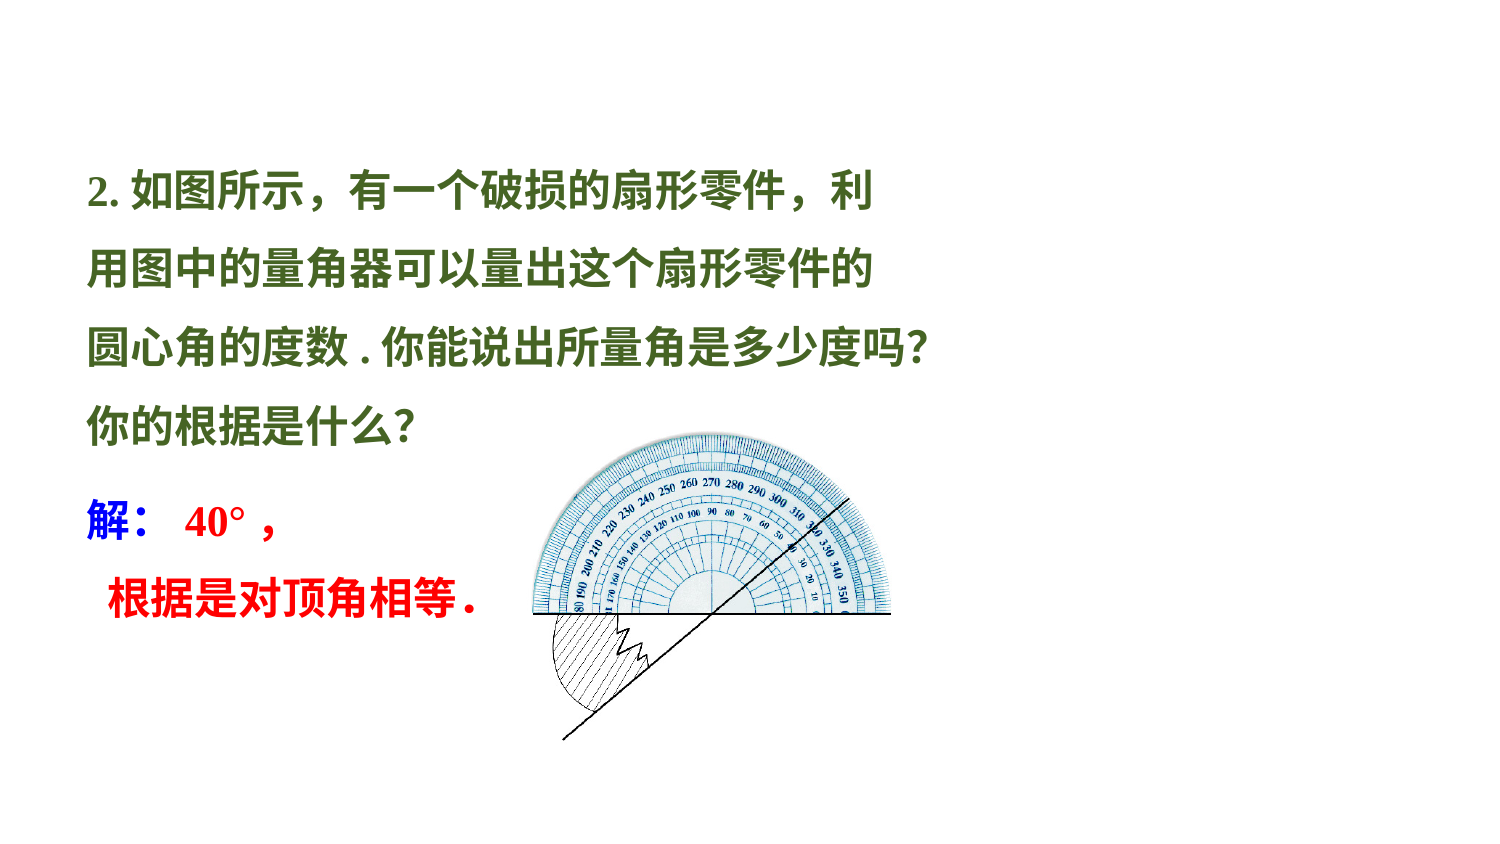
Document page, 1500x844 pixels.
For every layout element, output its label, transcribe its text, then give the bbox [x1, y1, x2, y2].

text_box 解：40°， 根据是对顶角相等． [75, 460, 525, 629]
picture [525, 425, 907, 748]
text_box 2.如图所示，有一个破损的扇形零件，利用图中的量角器可以量出这个扇形零件的圆心角的度数.你能说出所量角是多少度吗？你的根据是什么？ [75, 130, 921, 457]
